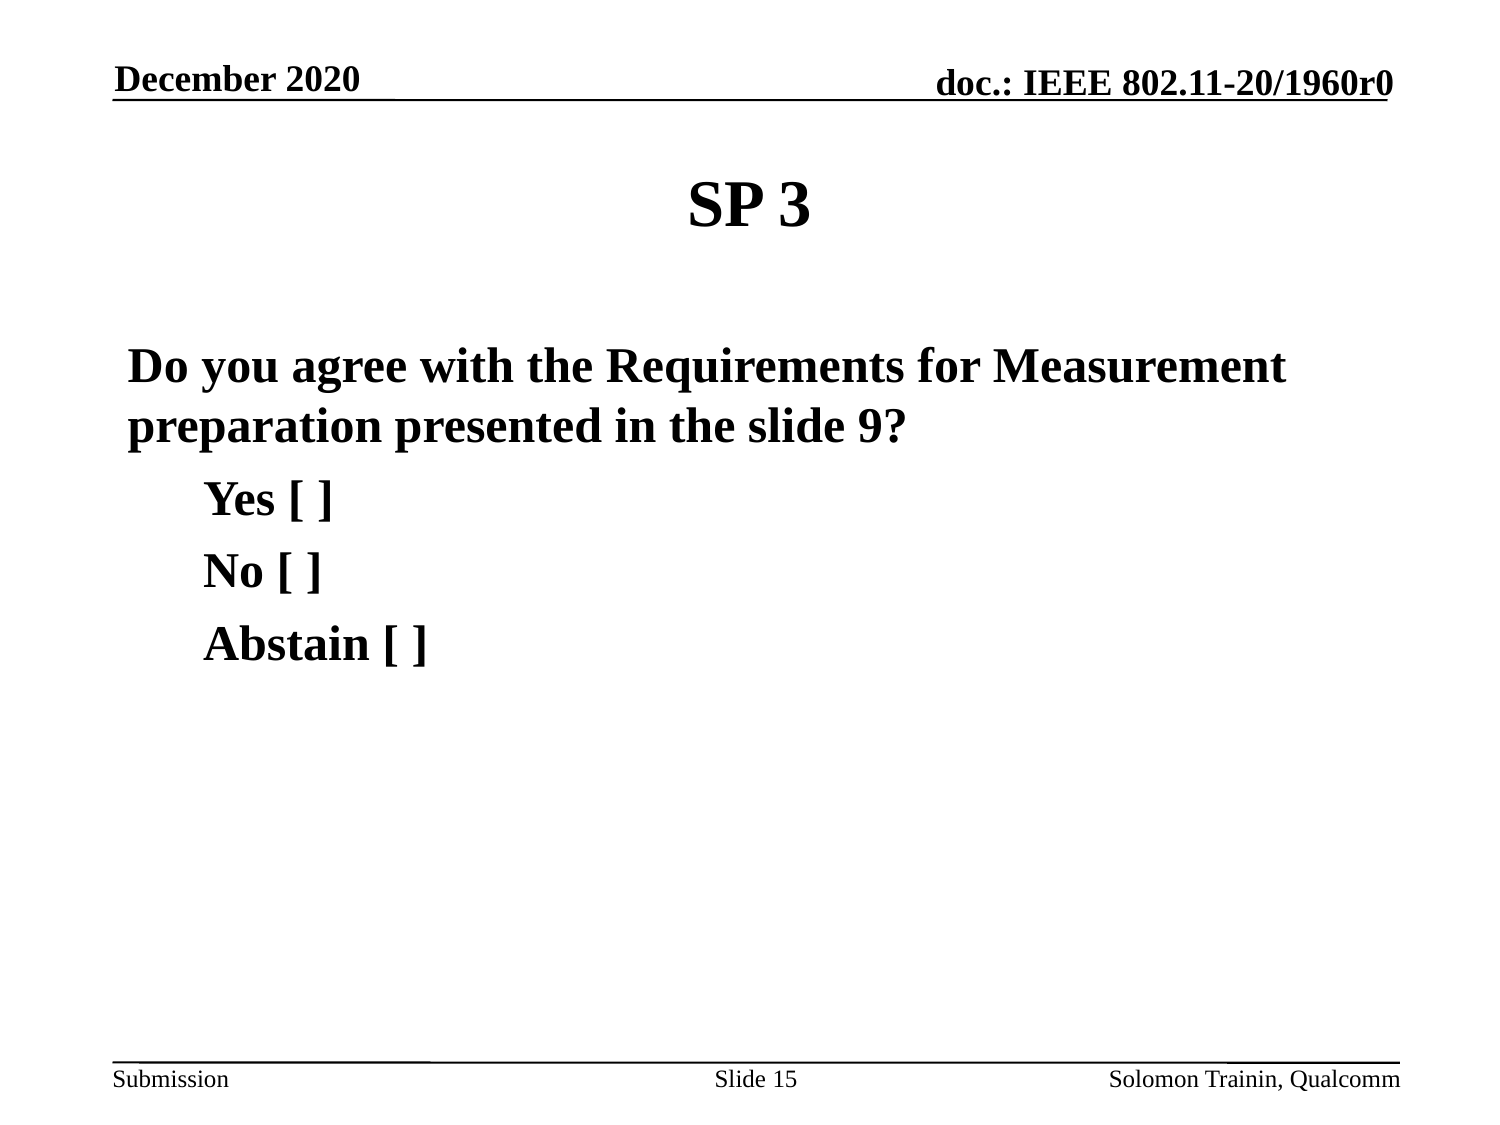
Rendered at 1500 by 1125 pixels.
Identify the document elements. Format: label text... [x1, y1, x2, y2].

list Do you agree with the Requirements for Measurement preparation presented in the slide 9? Yes [ ] No [ ] Abstain [ ] [112, 324, 1388, 1000]
slide_number Slide 15 [712, 1061, 800, 1123]
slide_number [114, 54, 423, 100]
title SP 3 [112, 112, 1388, 288]
footer Solomon Trainin, Qualcomm [878, 1061, 1402, 1093]
